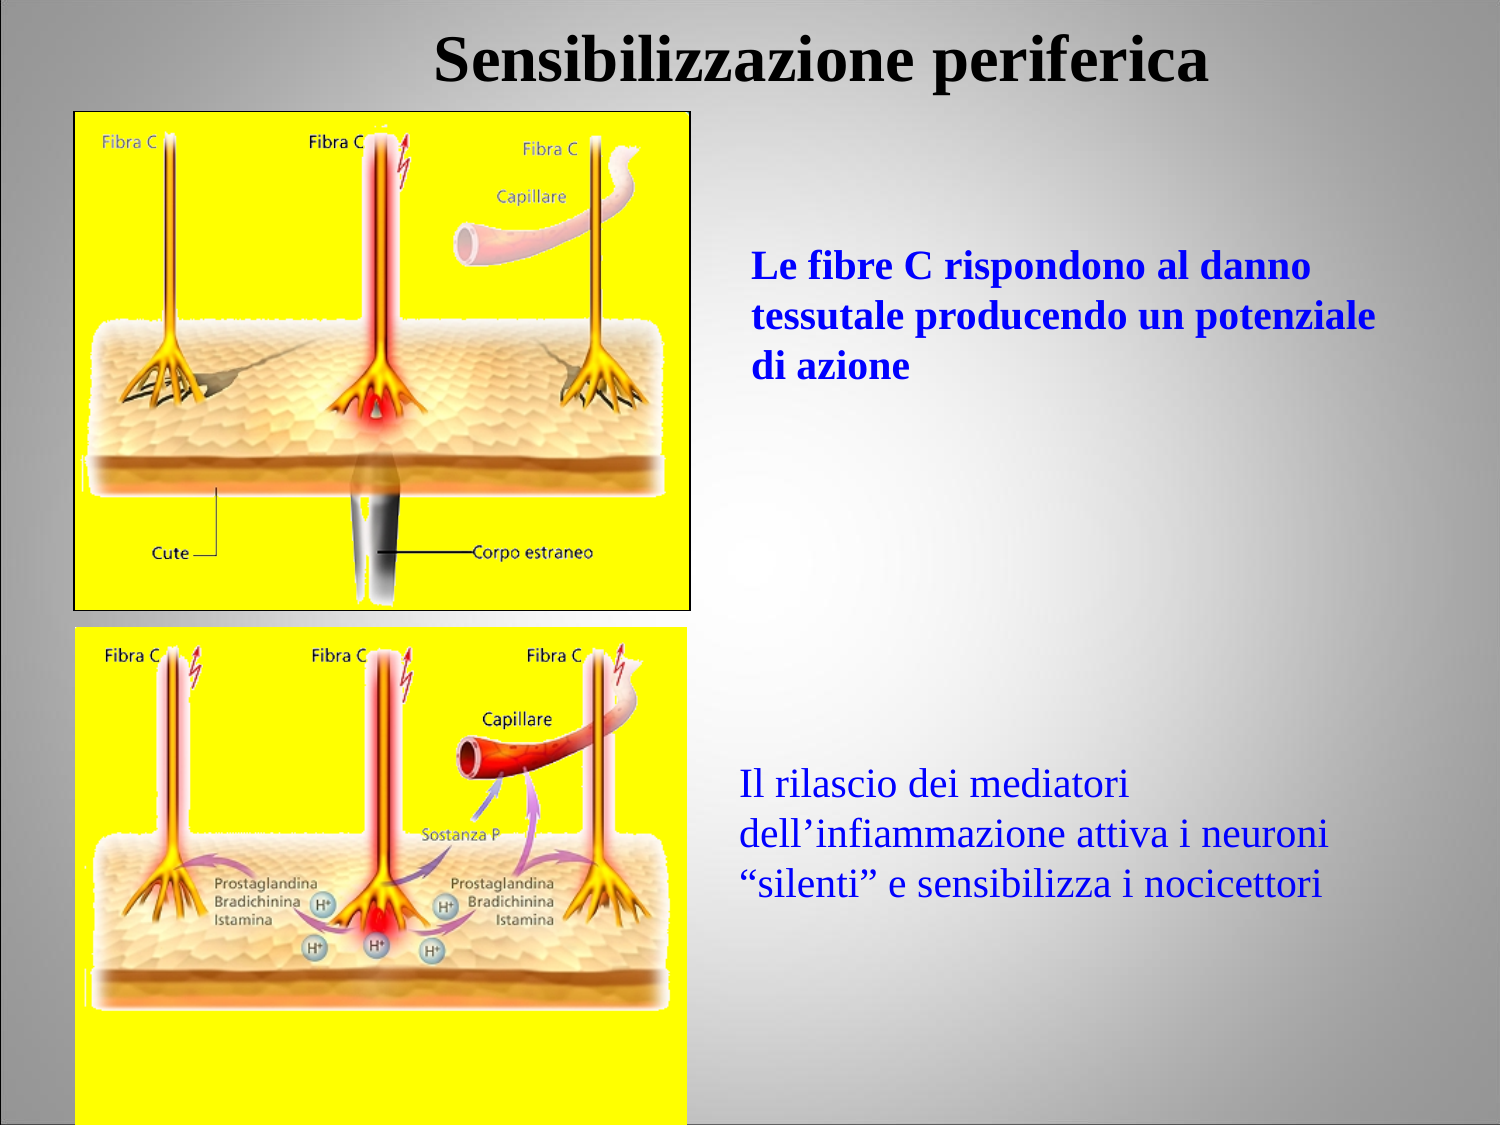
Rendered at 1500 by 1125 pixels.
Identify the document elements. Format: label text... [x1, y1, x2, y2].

text_box Sensibilizzazione periferica [419, 7, 1227, 103]
picture [0, 0, 1500, 1125]
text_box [74, 112, 1422, 611]
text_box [74, 627, 1446, 1125]
